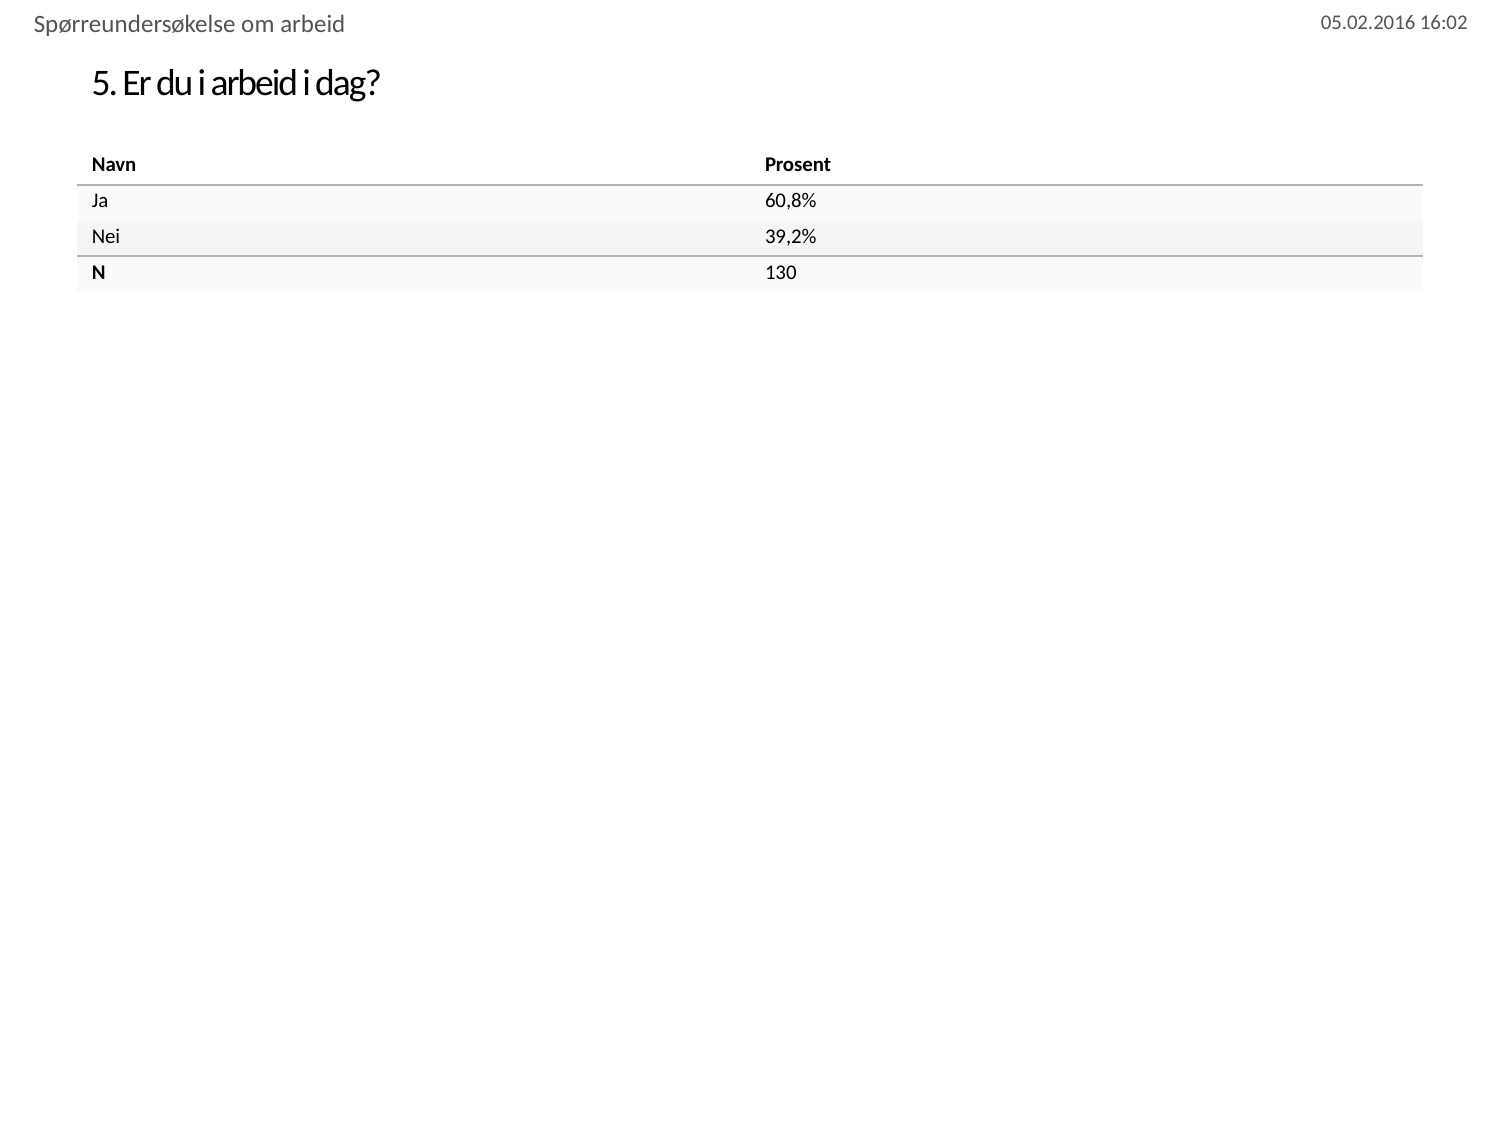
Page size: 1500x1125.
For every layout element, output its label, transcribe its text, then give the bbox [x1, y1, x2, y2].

table_cell 130 [750, 257, 1423, 292]
table_cell Ja [77, 186, 750, 221]
table_cell N [77, 257, 750, 292]
table_cell 60,8% [750, 186, 1423, 221]
list Spørreundersøkelse om arbeid [0, 0, 1500, 38]
title 5. Er du i arbeid i dag? [76, 38, 1427, 126]
table_header Prosent [750, 149, 1423, 184]
table_cell 39,2% [750, 221, 1423, 255]
table_cell Nei [77, 221, 750, 255]
table_header Navn [77, 149, 750, 184]
